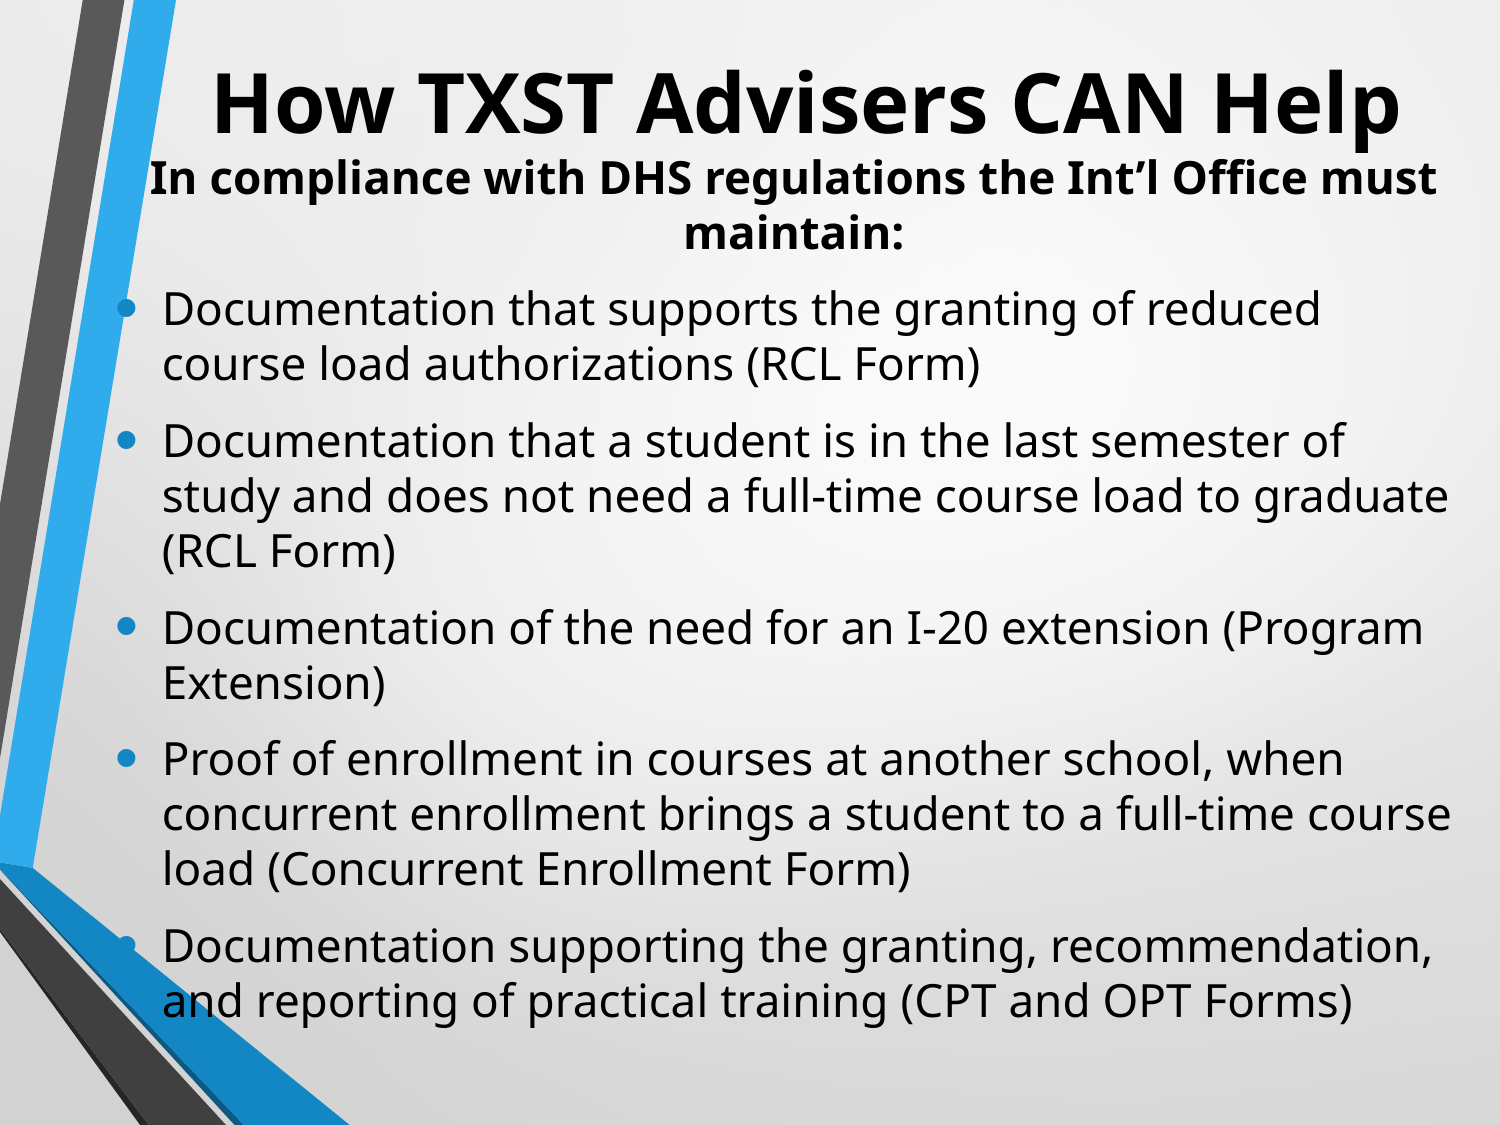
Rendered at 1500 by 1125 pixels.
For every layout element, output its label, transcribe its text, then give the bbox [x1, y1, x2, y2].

title How TXST Advisers CAN Help [174, 0, 1439, 174]
list In compliance with DHS regulations the Int’l Office must maintain: Documentation that supports the granting of reduced course load authorizations (RCL Form) Documentation that a student is in the last semester of study and does not need a full-time course load to graduate (RCL Form) Documentation of the need for an I-20 extension (Program Extension) Proof of enrollment in courses at another school, when concurrent enrollment brings a student to a full-time course load (Concurrent Enrollment Form) Documentation supporting the granting, recommendation, and reporting of practical training (CPT and OPT Forms) [99, 174, 1488, 1000]
